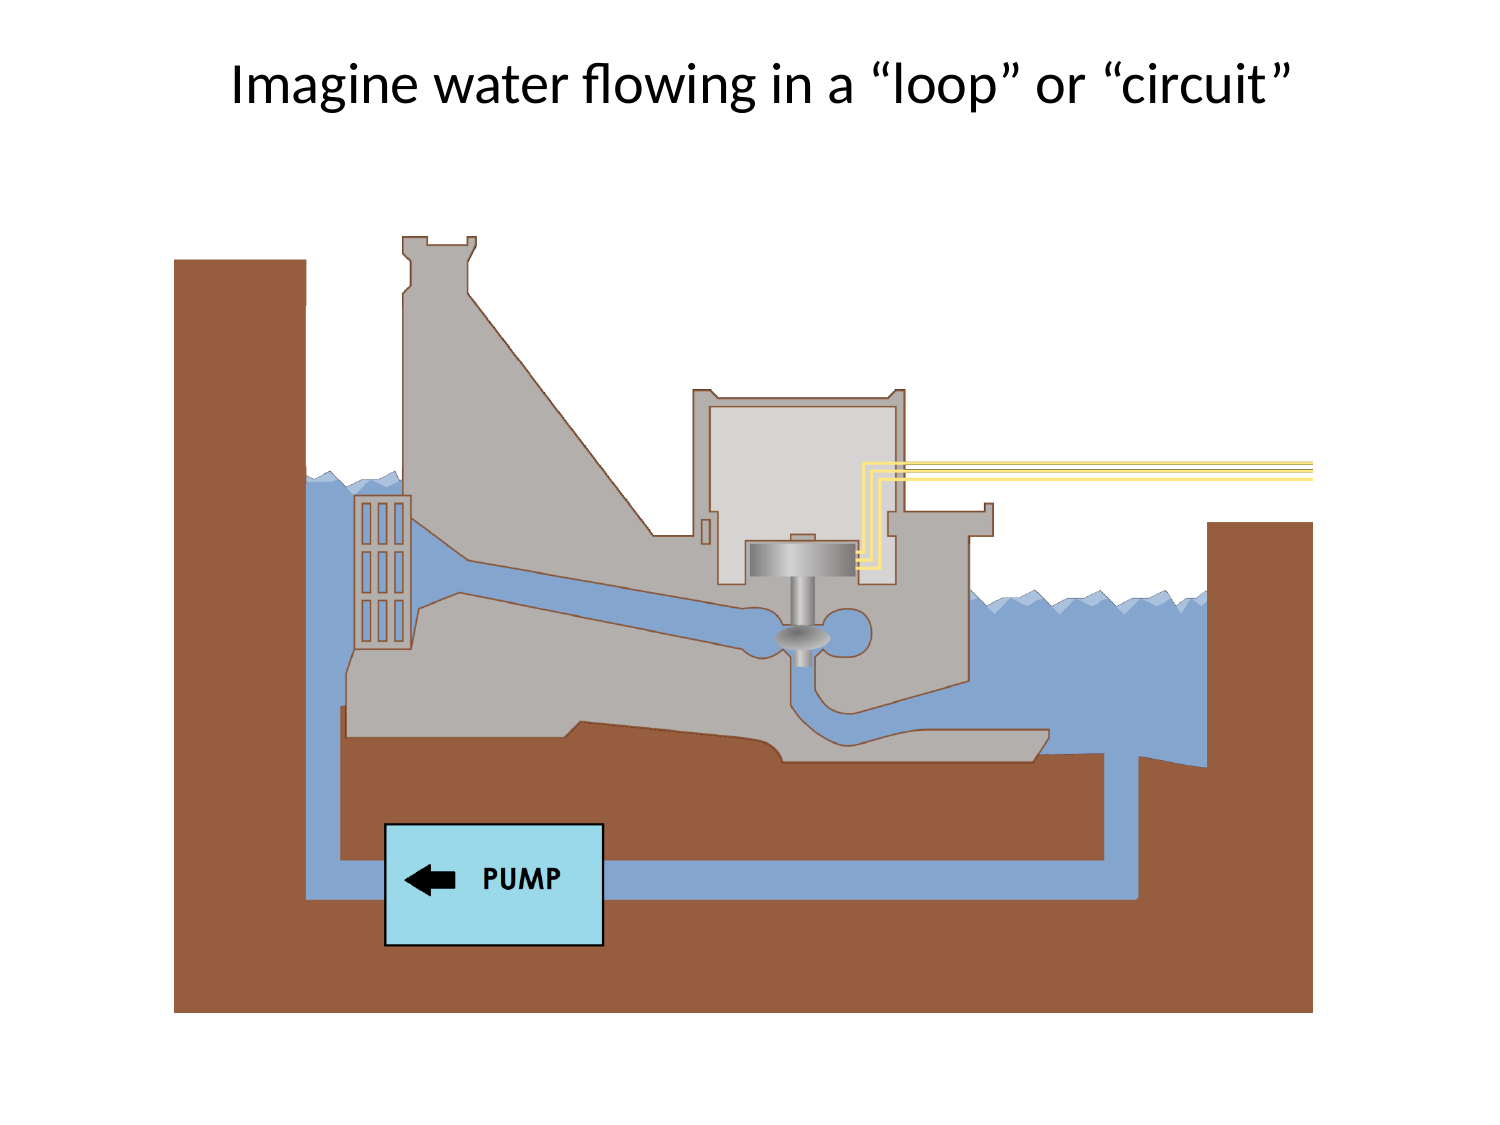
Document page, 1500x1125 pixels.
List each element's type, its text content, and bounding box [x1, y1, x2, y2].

text_box Imagine water flowing in a “loop” or “circuit” [115, 37, 1410, 123]
picture [174, 162, 1313, 1013]
